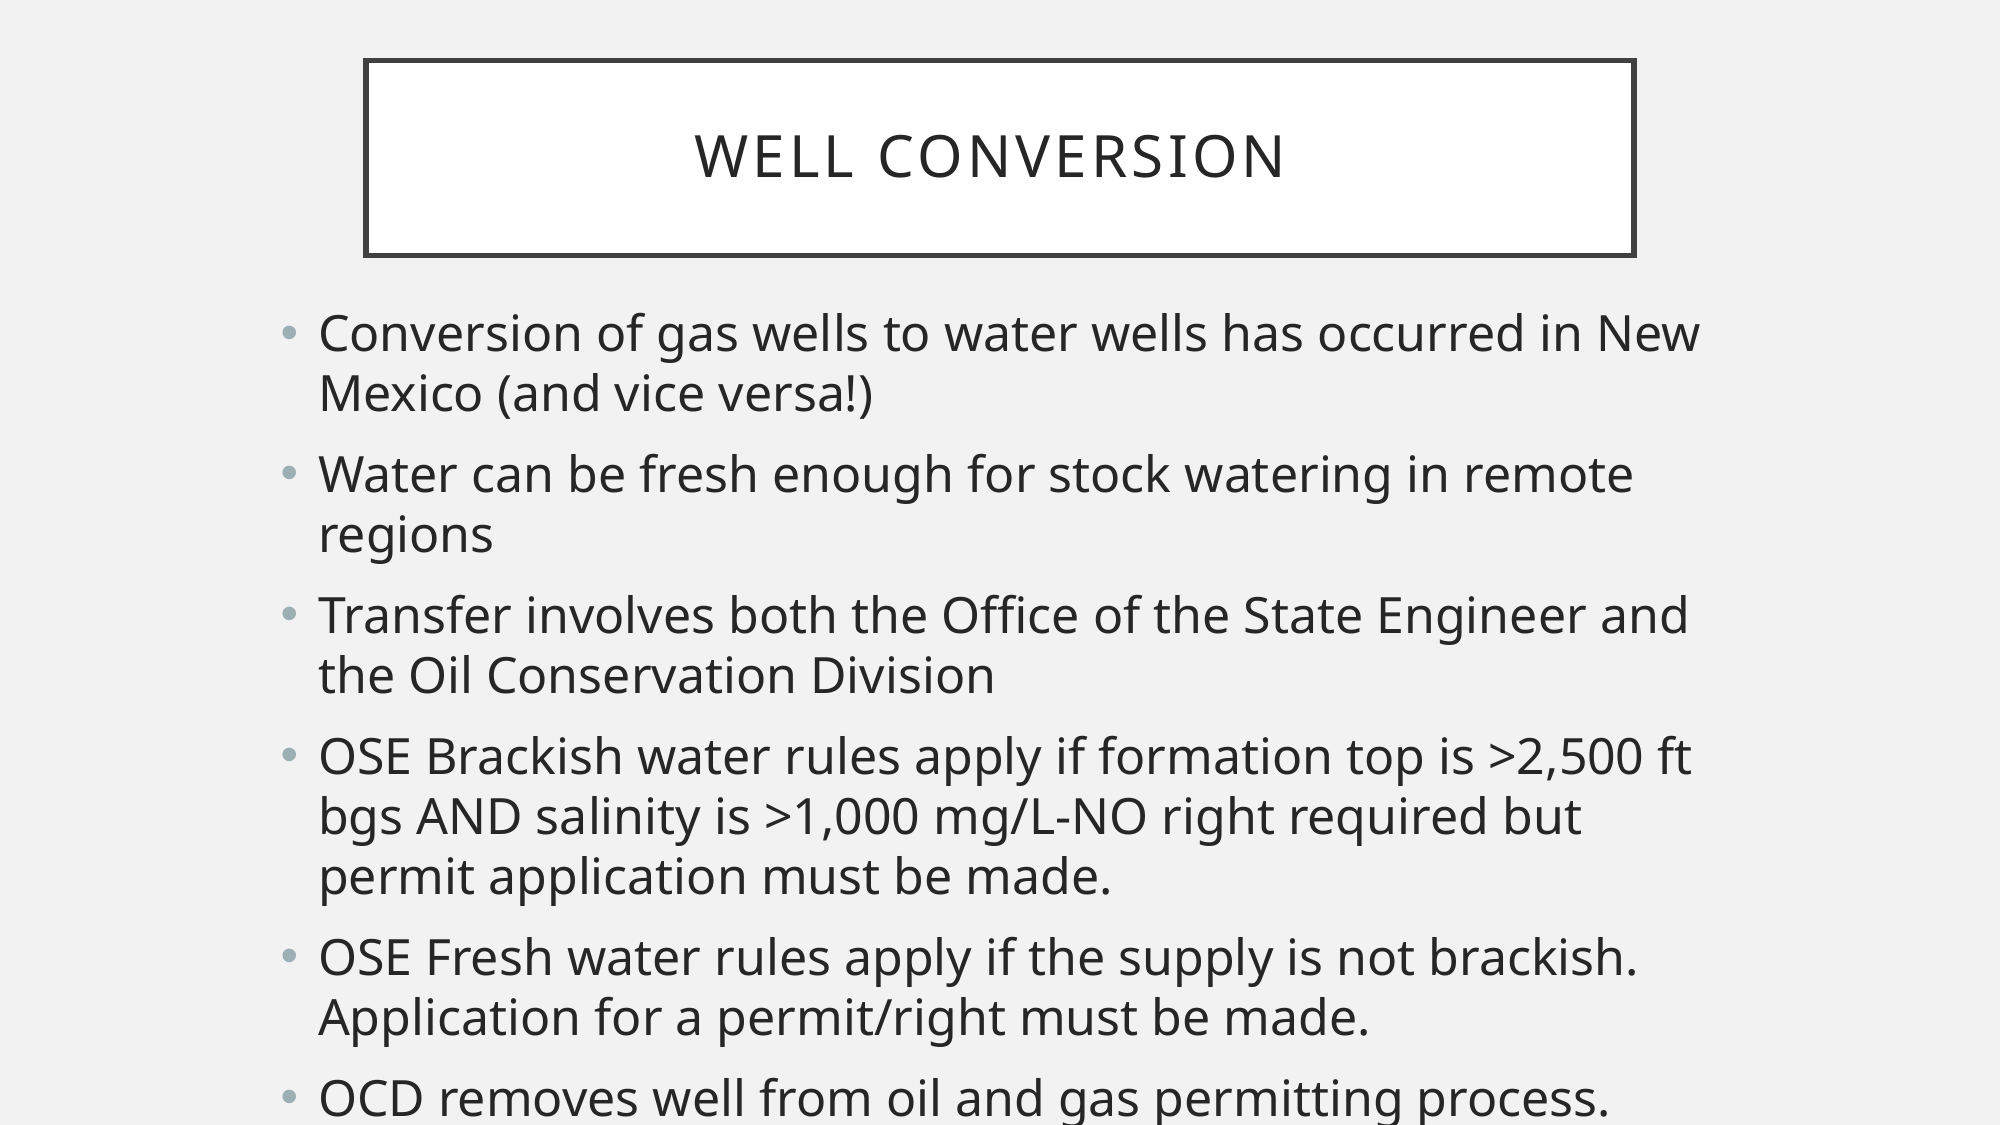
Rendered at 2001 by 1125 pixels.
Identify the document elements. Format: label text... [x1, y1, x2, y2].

title Well conversion [363, 58, 1637, 258]
list Conversion of gas wells to water wells has occurred in New Mexico (and vice versa!) Water can be fresh enough for stock watering in remote regions Transfer involves both the Office of the State Engineer and the Oil Conservation Division OSE Brackish water rules apply if formation top is >2,500 ft bgs AND salinity is >1,000 mg/L-NO right required but permit application must be made. OSE Fresh water rules apply if the supply is not brackish. Application for a permit/right must be made. OCD removes well from oil and gas permitting process. [265, 294, 1735, 804]
